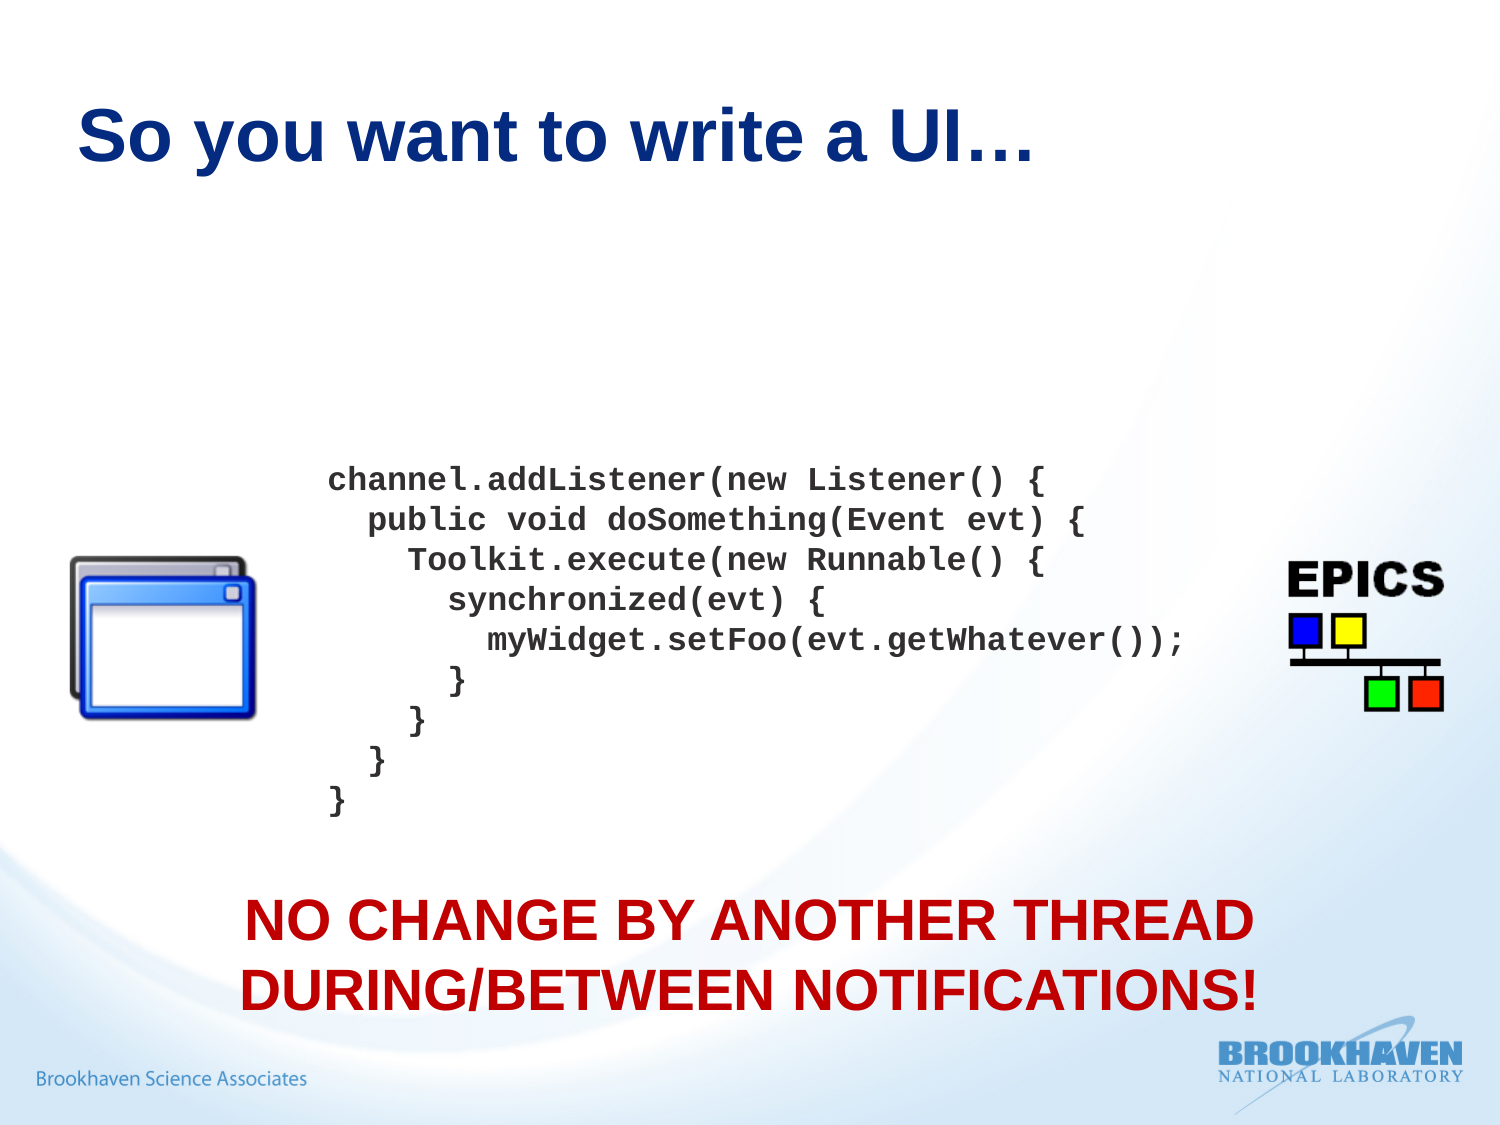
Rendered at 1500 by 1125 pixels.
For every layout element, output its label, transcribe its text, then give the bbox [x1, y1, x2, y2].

text_box channel.addListener(new Listener() { public void doSomething(Event evt) { Toolkit.execute(new Runnable() { synchronized(evt) { myWidget.setFoo(evt.getWhatever()); } } } } [312, 449, 1213, 864]
picture [0, 0, 1500, 1125]
text_box No change by another thread DURING/between notifications! [224, 874, 1275, 1030]
title So you want to write a UI… [62, 49, 1438, 230]
